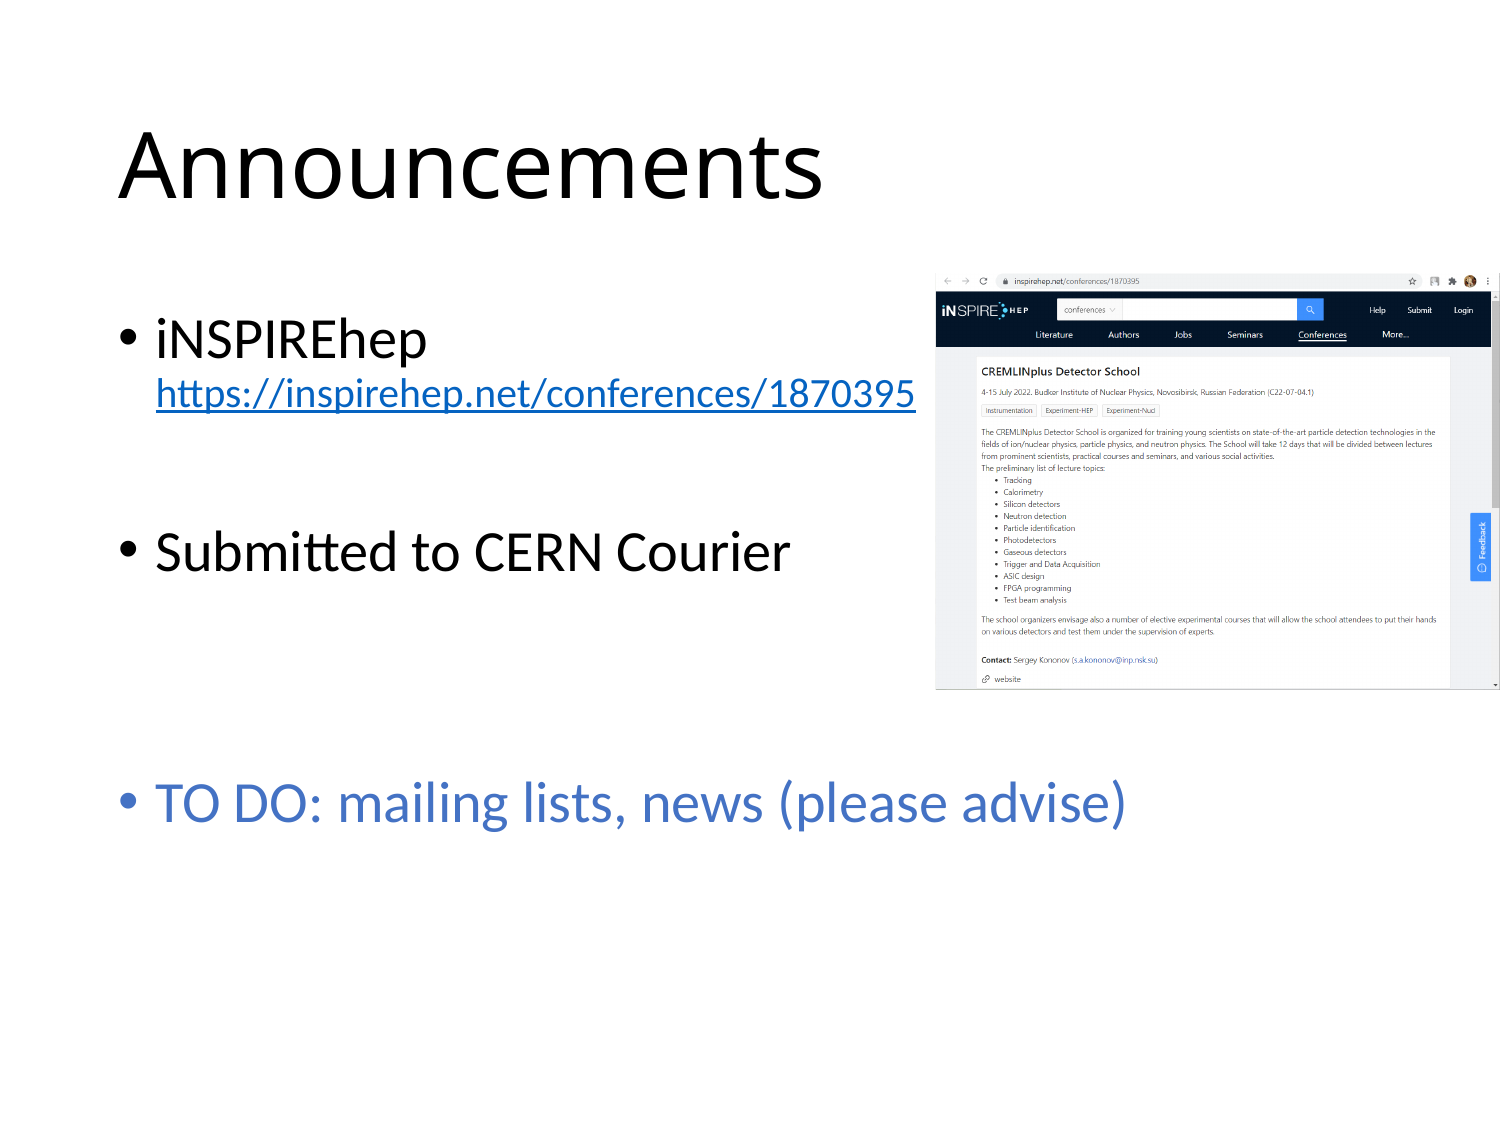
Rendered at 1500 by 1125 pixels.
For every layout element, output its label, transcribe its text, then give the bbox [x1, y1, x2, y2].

title Announcements [103, 59, 1397, 278]
list iNSPIREhep https://inspirehep.net/conferences/1870395 Submitted to CERN Courier TO DO: mailing lists, news (please advise) [103, 300, 1397, 1015]
picture [935, 273, 1500, 690]
